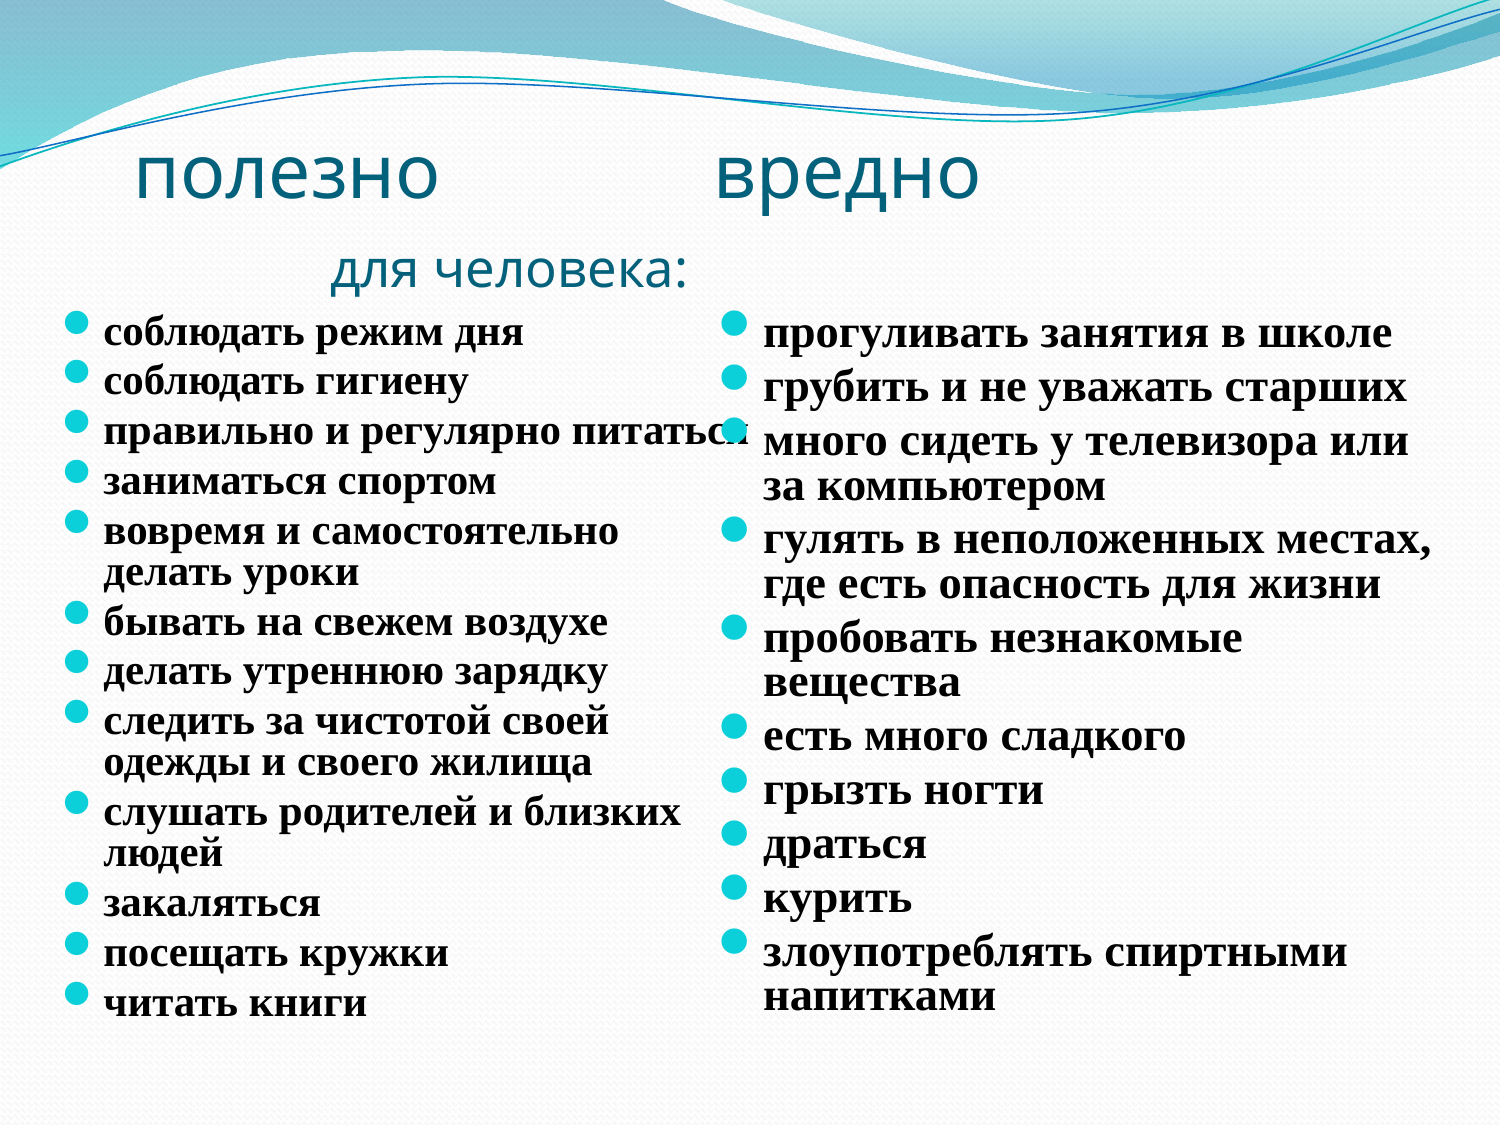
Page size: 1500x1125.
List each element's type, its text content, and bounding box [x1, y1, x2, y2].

list соблюдать режим дня соблюдать гигиену правильно и регулярно питаться заниматься спортом вовремя и самостоятельно делать уроки бывать на свежем воздухе делать утреннюю зарядку следить за чистотой своей одежды и своего жилища слушать родителей и близких людей закаляться посещать кружки читать книги [46, 304, 768, 1079]
title полезно вредно для человека: [75, 115, 1425, 303]
list прогуливать занятия в школе грубить и не уважать старших много сидеть у телевизора или за компьютером гулять в неположенных местах, где есть опасность для жизни пробовать незнакомые вещества есть много сладкого грызть ногти драться курить злоупотреблять спиртными напитками [703, 304, 1460, 1041]
